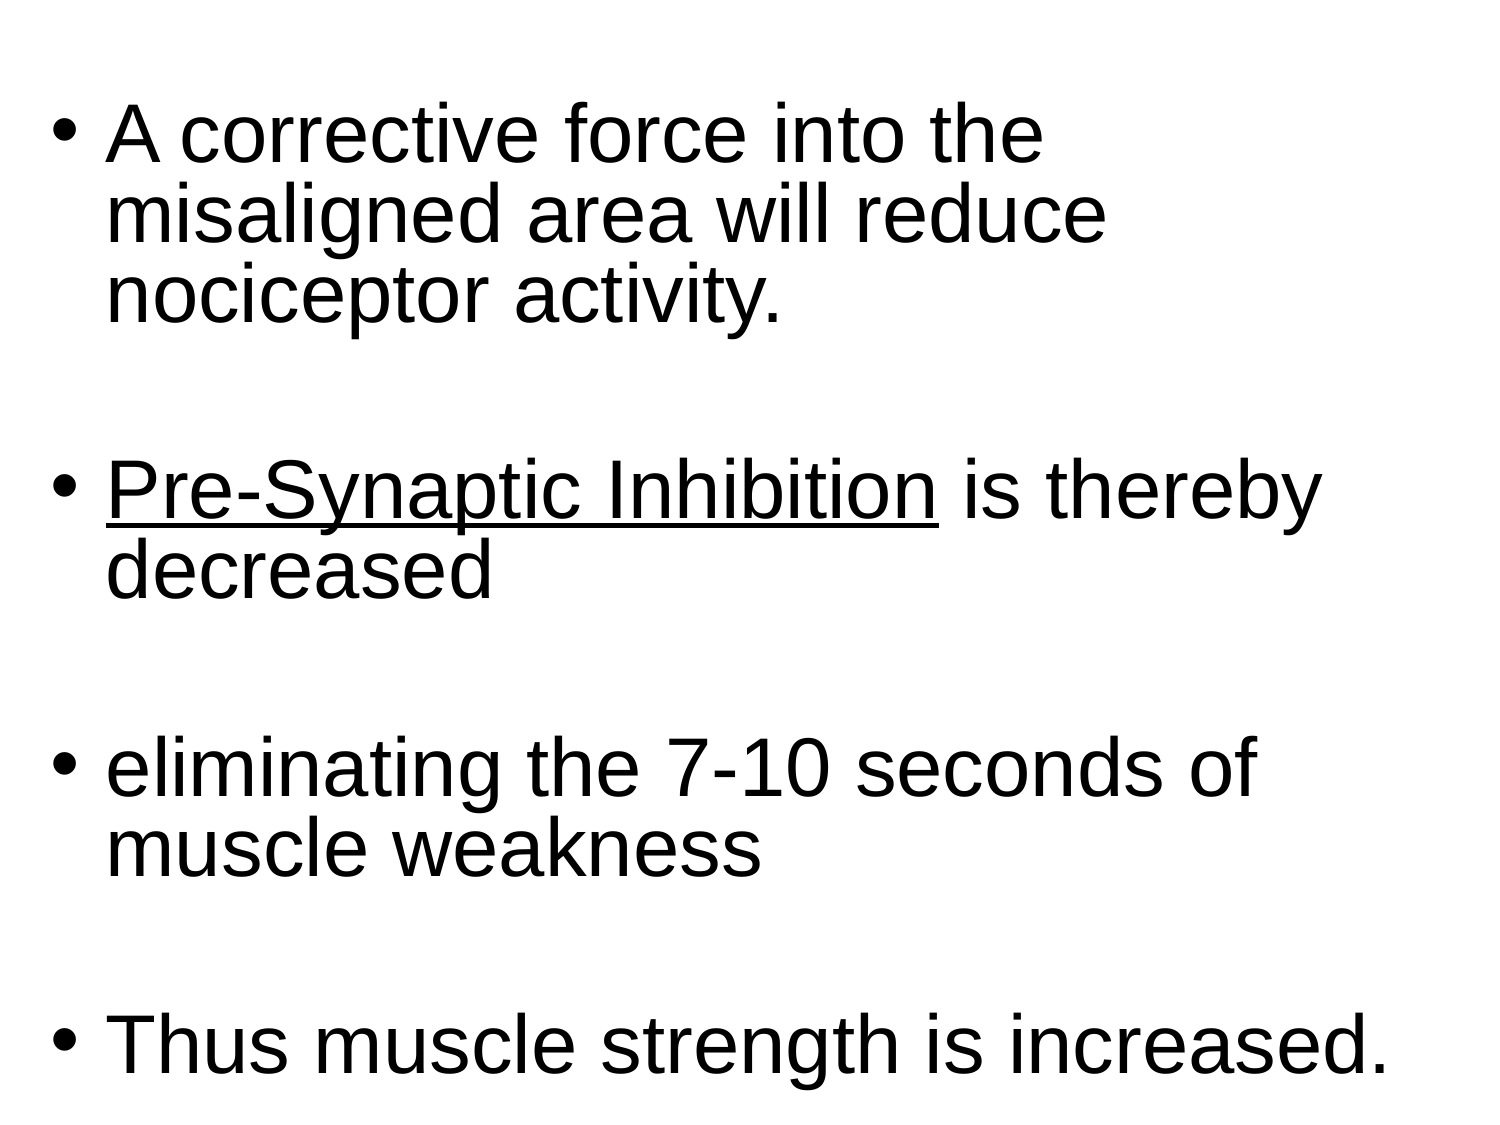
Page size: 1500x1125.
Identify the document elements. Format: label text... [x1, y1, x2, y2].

list A corrective force into the misaligned area will reduce nociceptor activity. Pre-Synaptic Inhibition is thereby decreased eliminating the 7-10 seconds of muscle weakness Thus muscle strength is increased. [35, 90, 1465, 1035]
